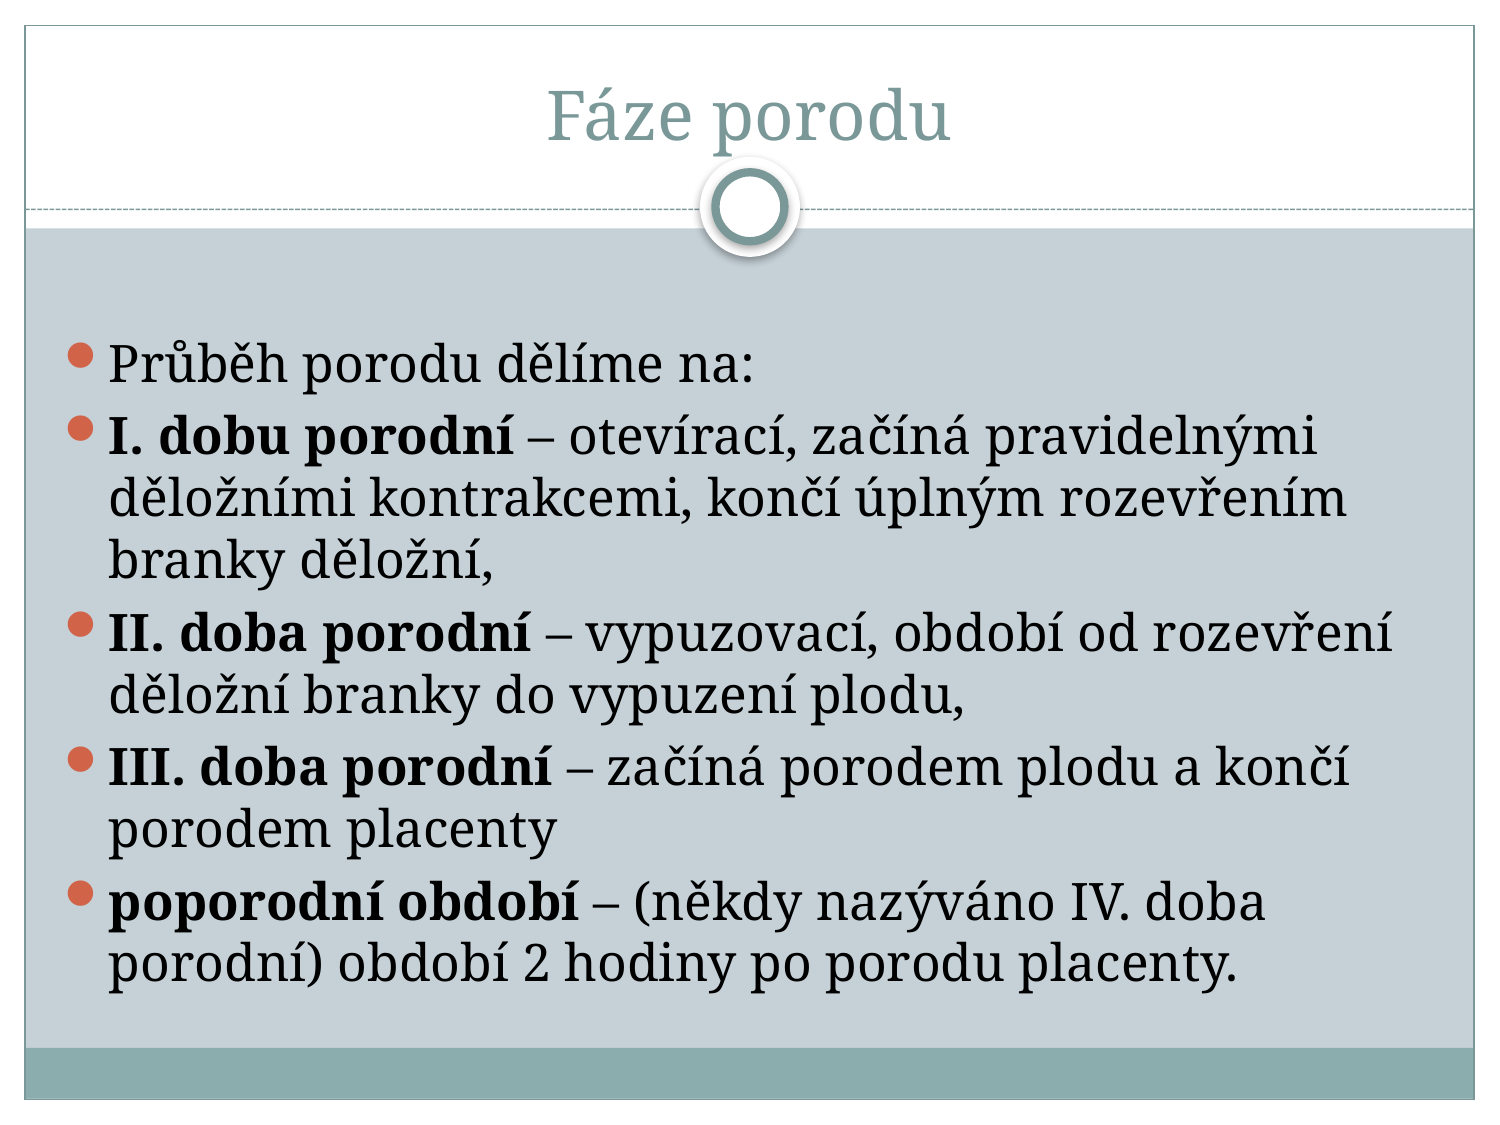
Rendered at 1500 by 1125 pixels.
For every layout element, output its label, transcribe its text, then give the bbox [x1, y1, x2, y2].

title Fáze porodu [49, 37, 1450, 162]
list Průběh porodu dělíme na: I. dobu porodní – otevírací, začíná pravidelnými děložními kontrakcemi, končí úplným rozevřením branky děložní, II. doba porodní – vypuzovací, období od rozevření děložní branky do vypuzení plodu, III. doba porodní – začíná porodem plodu a končí porodem placenty poporodní období – (někdy nazýváno IV. doba porodní) období 2 hodiny po porodu placenty. [49, 250, 1445, 1001]
